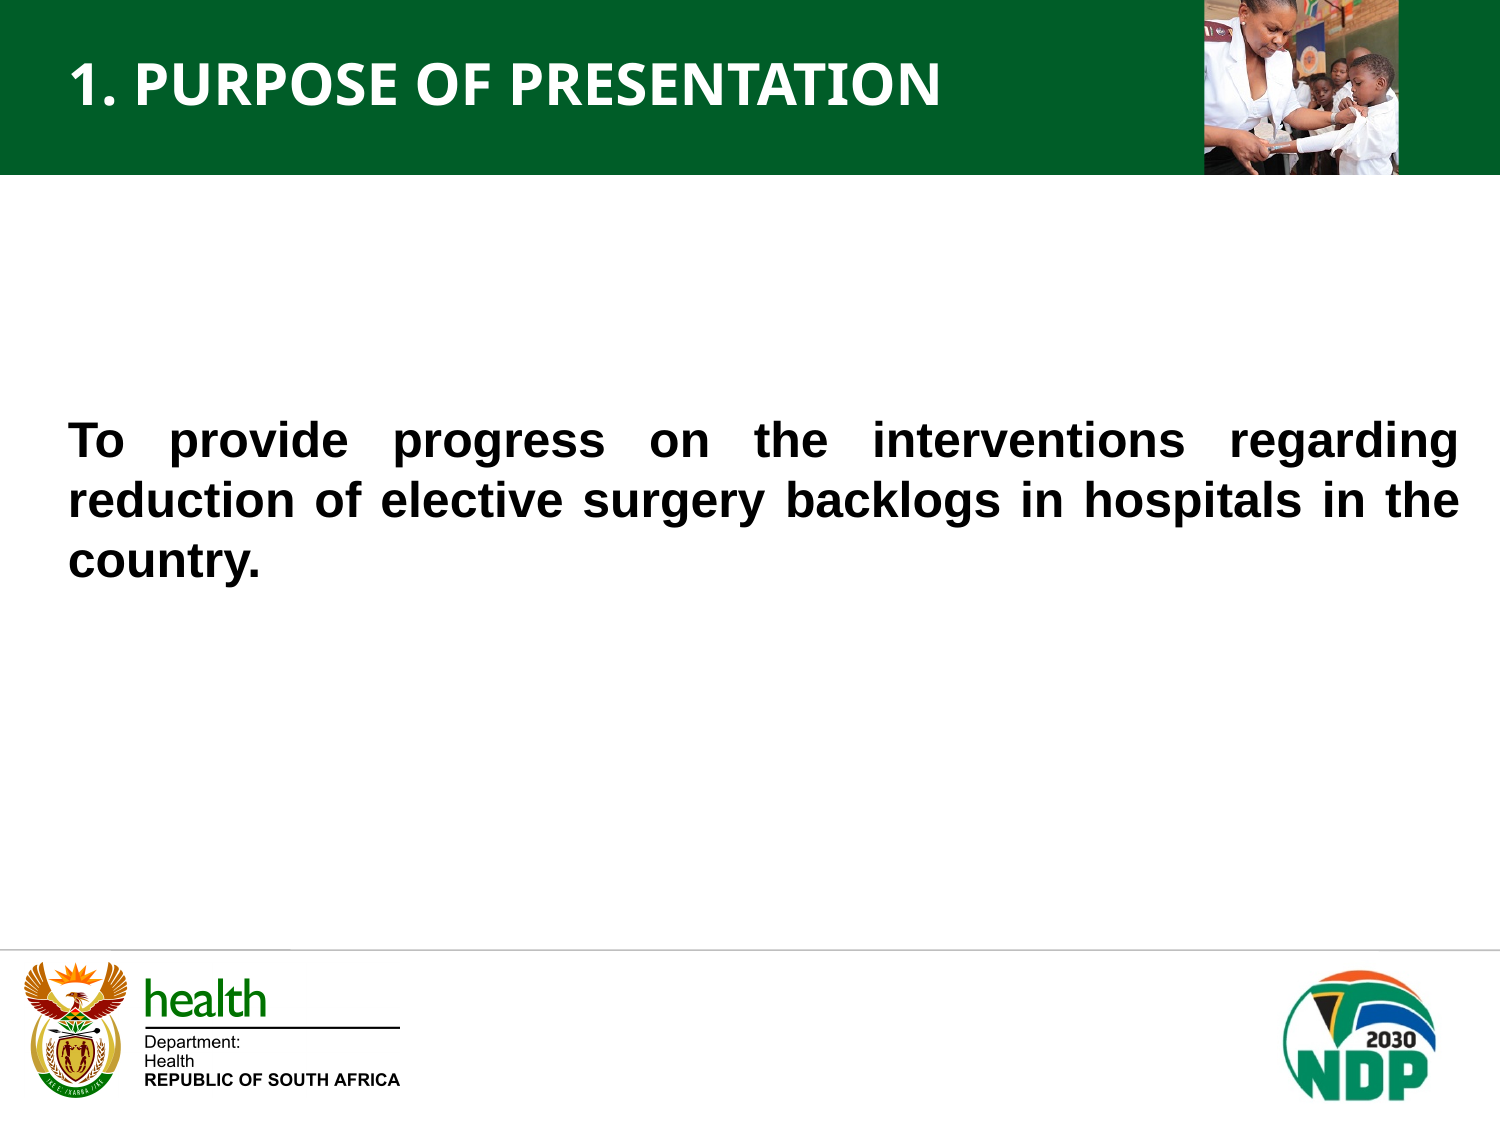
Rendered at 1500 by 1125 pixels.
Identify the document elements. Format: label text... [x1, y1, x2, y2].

list To provide progress on the interventions regarding reduction of elective surgery backlogs in hospitals in the country. [53, 399, 1475, 800]
title 1. PURPOSE OF PRESENTATION [53, 0, 1500, 169]
picture [1277, 960, 1451, 1125]
picture [24, 962, 400, 1098]
picture [1204, 169, 1399, 175]
